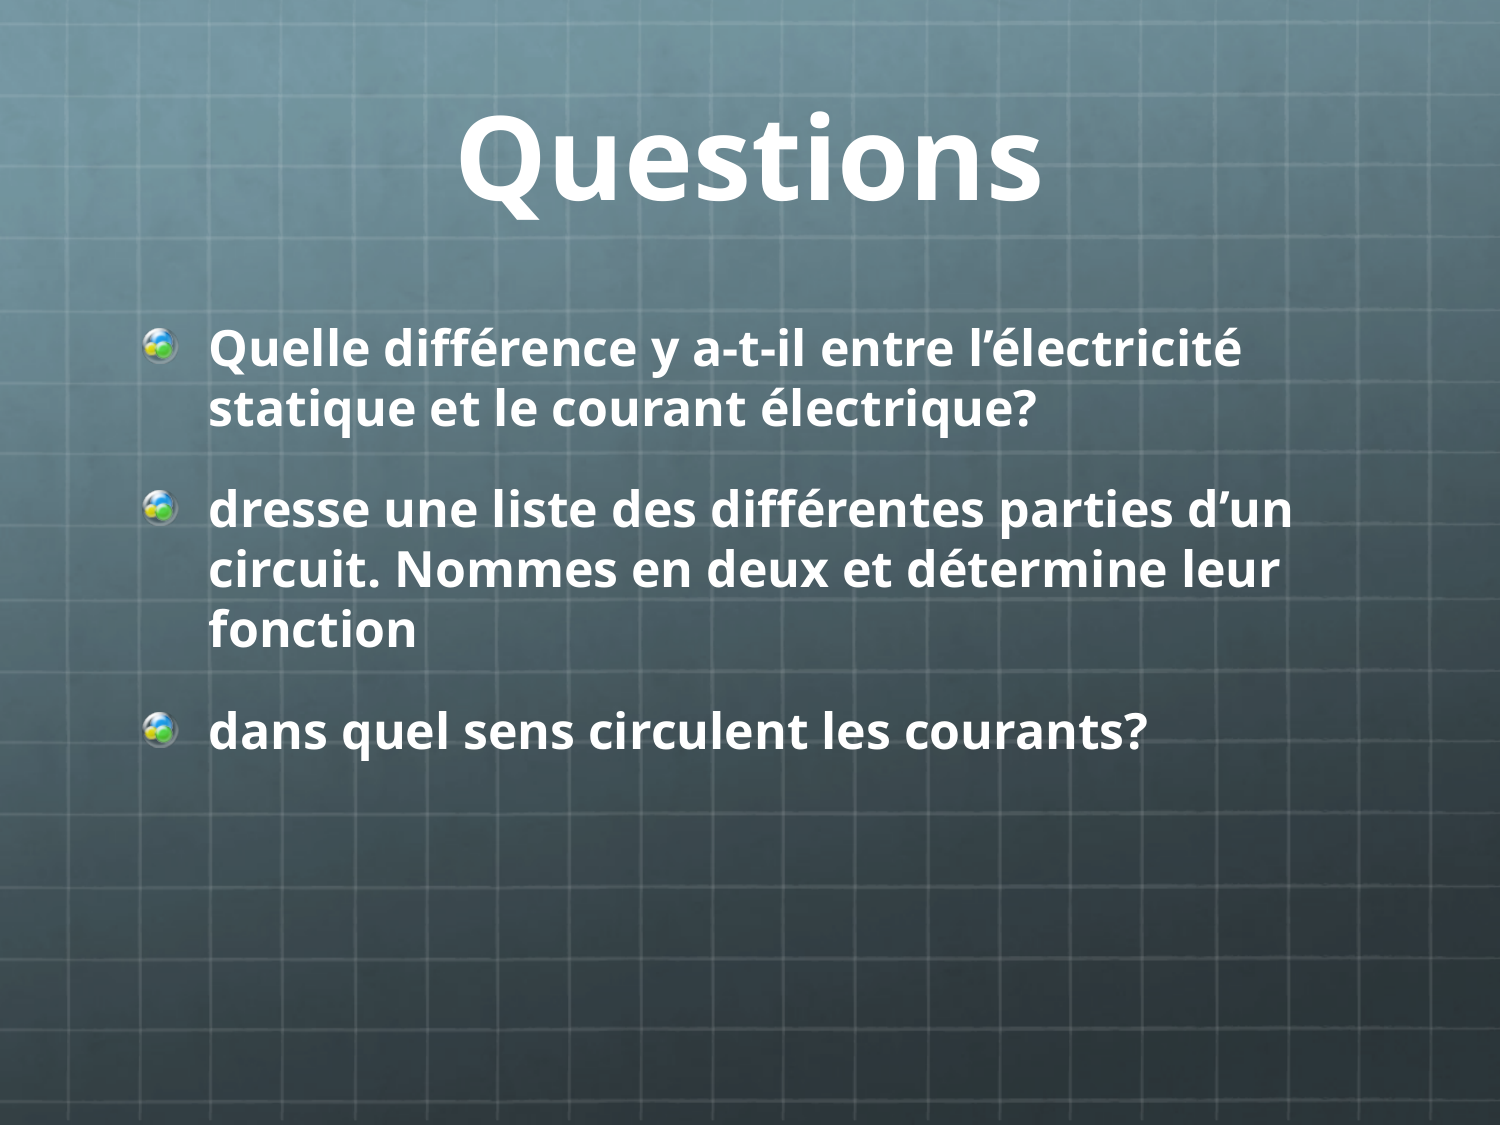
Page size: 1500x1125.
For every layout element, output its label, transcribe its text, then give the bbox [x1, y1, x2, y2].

title Questions [127, 17, 1372, 289]
list Quelle différence y a-t-il entre l’électricité statique et le courant électrique? dresse une liste des différentes parties d’un circuit. Nommes en deux et détermine leur fonction dans quel sens circulent les courants? [127, 308, 1372, 958]
picture [0, 0, 1500, 1125]
